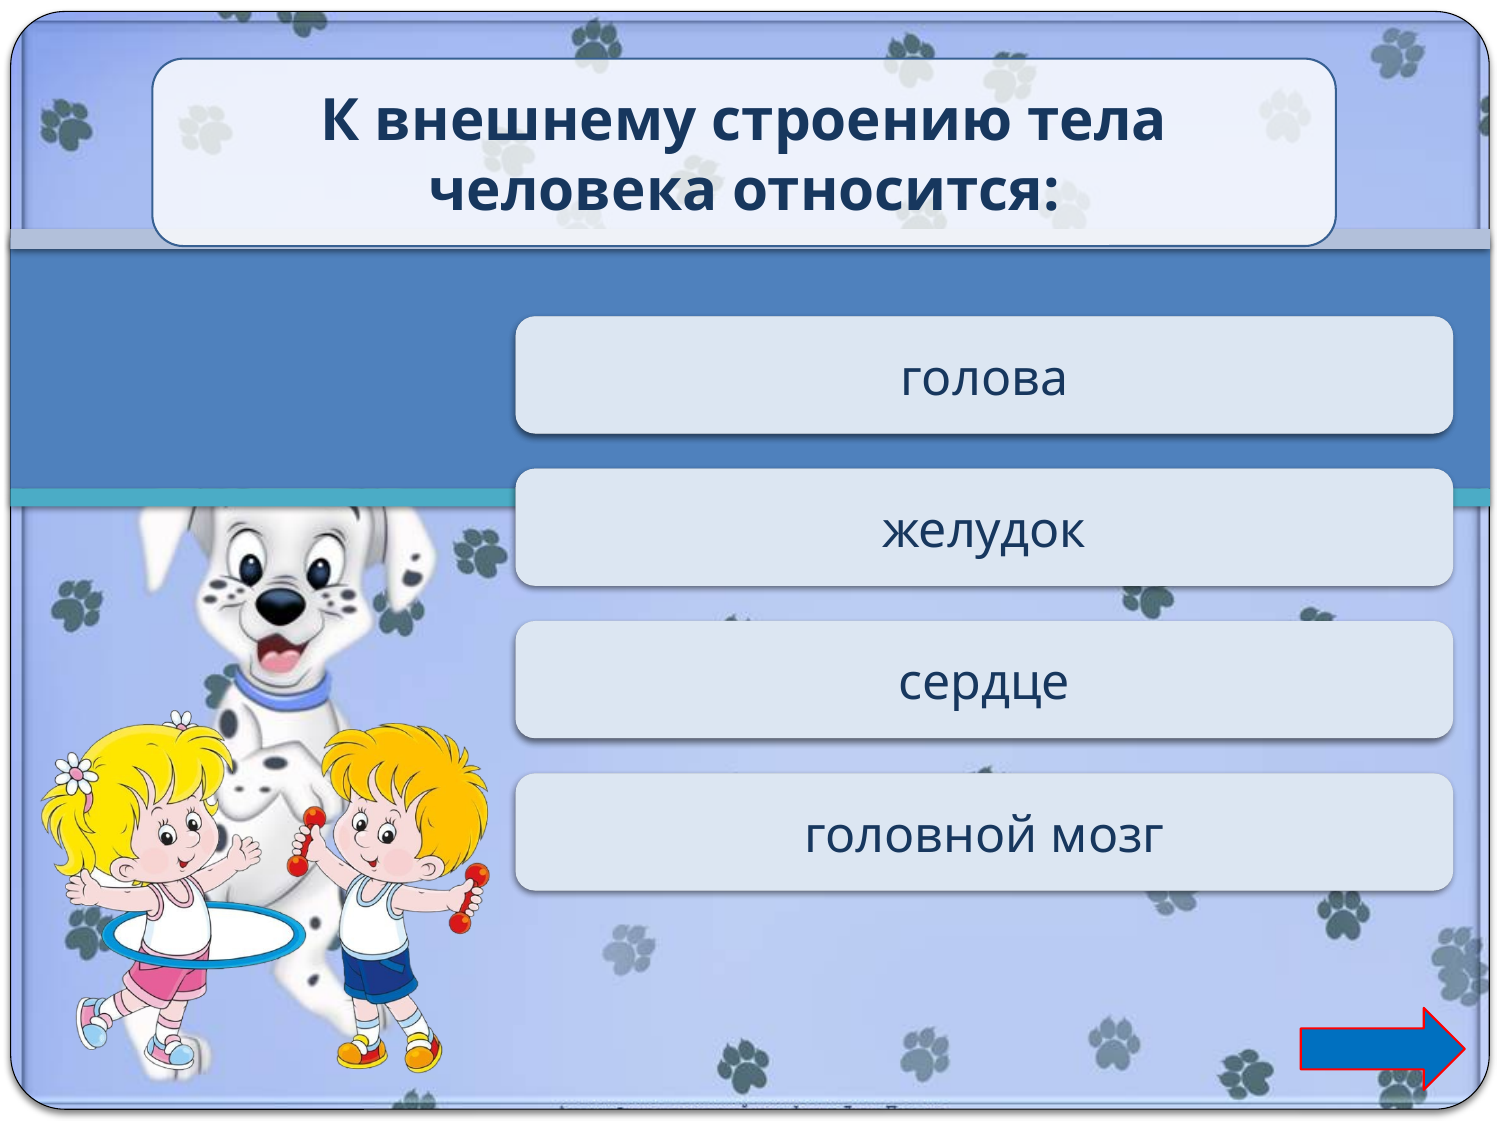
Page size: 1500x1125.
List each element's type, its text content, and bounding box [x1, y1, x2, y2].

picture [12, 12, 1488, 229]
text_box [512, 466, 1453, 587]
text_box К внешнему строению тела человека относится: [151, 57, 1337, 248]
text_box [1299, 1006, 1466, 1091]
text_box [512, 773, 1453, 894]
picture [12, 507, 1488, 1108]
text_box [512, 620, 1453, 740]
text_box [512, 313, 1453, 433]
